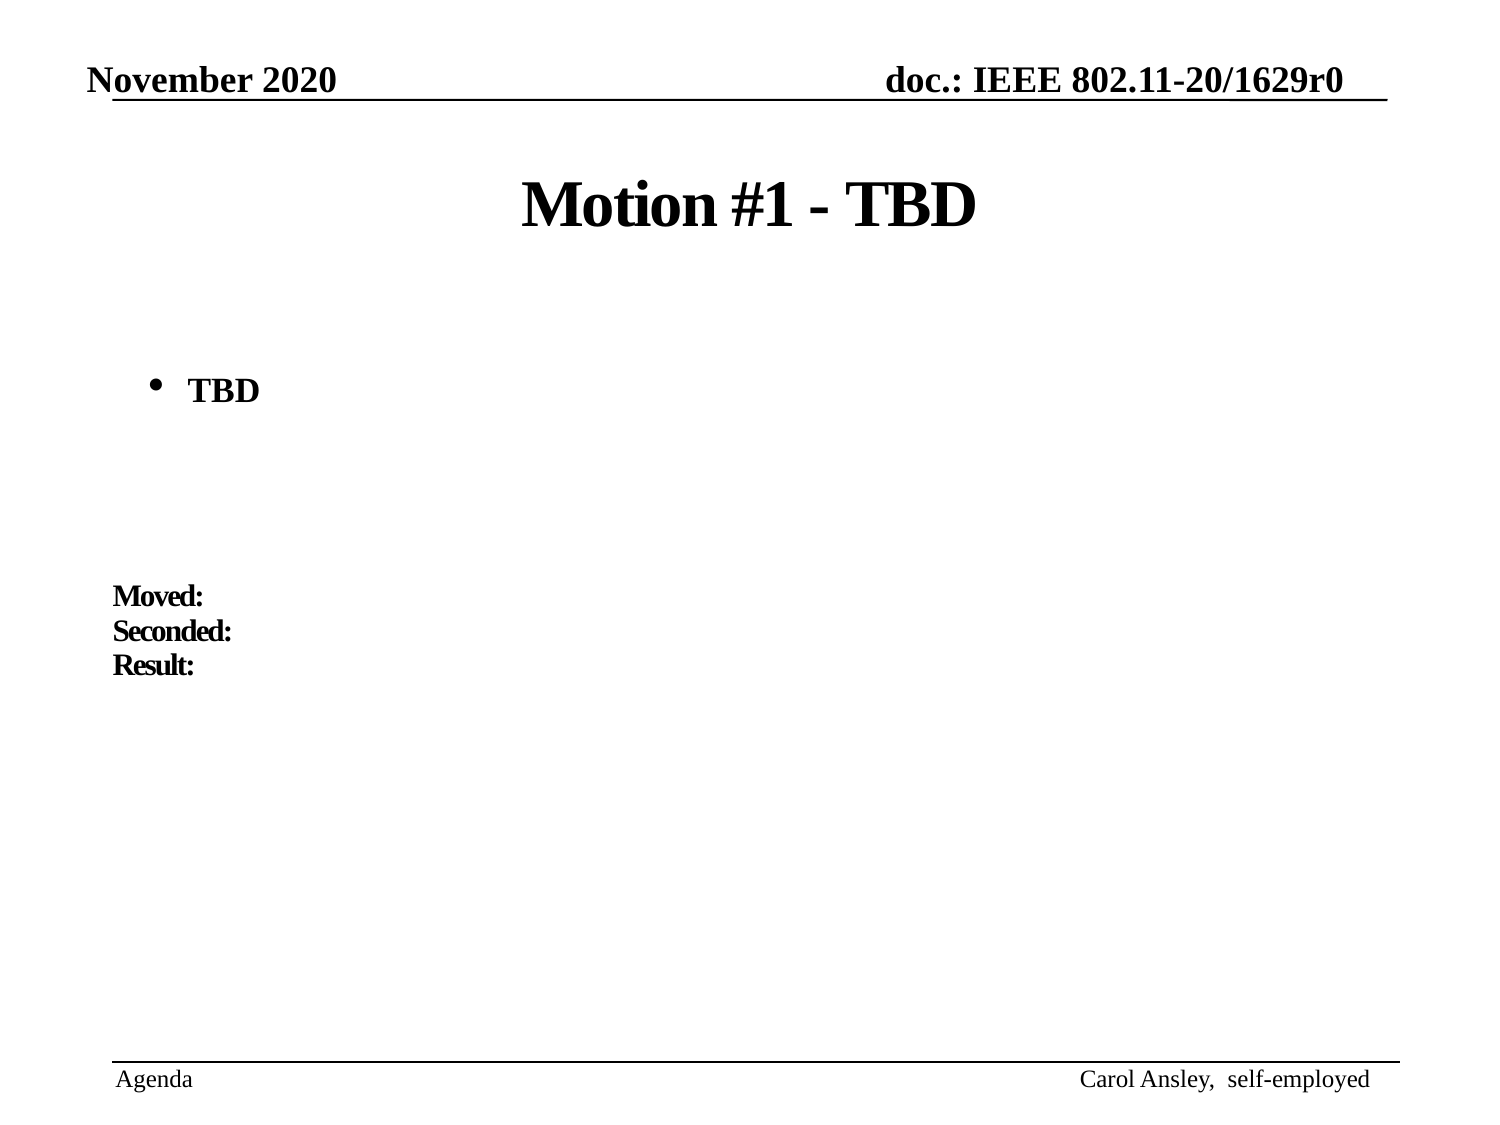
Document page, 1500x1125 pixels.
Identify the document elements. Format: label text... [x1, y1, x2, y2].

list TBD Moved: Seconded: Result: [111, 324, 1388, 1001]
title Motion #1 - TBD [111, 111, 1388, 288]
